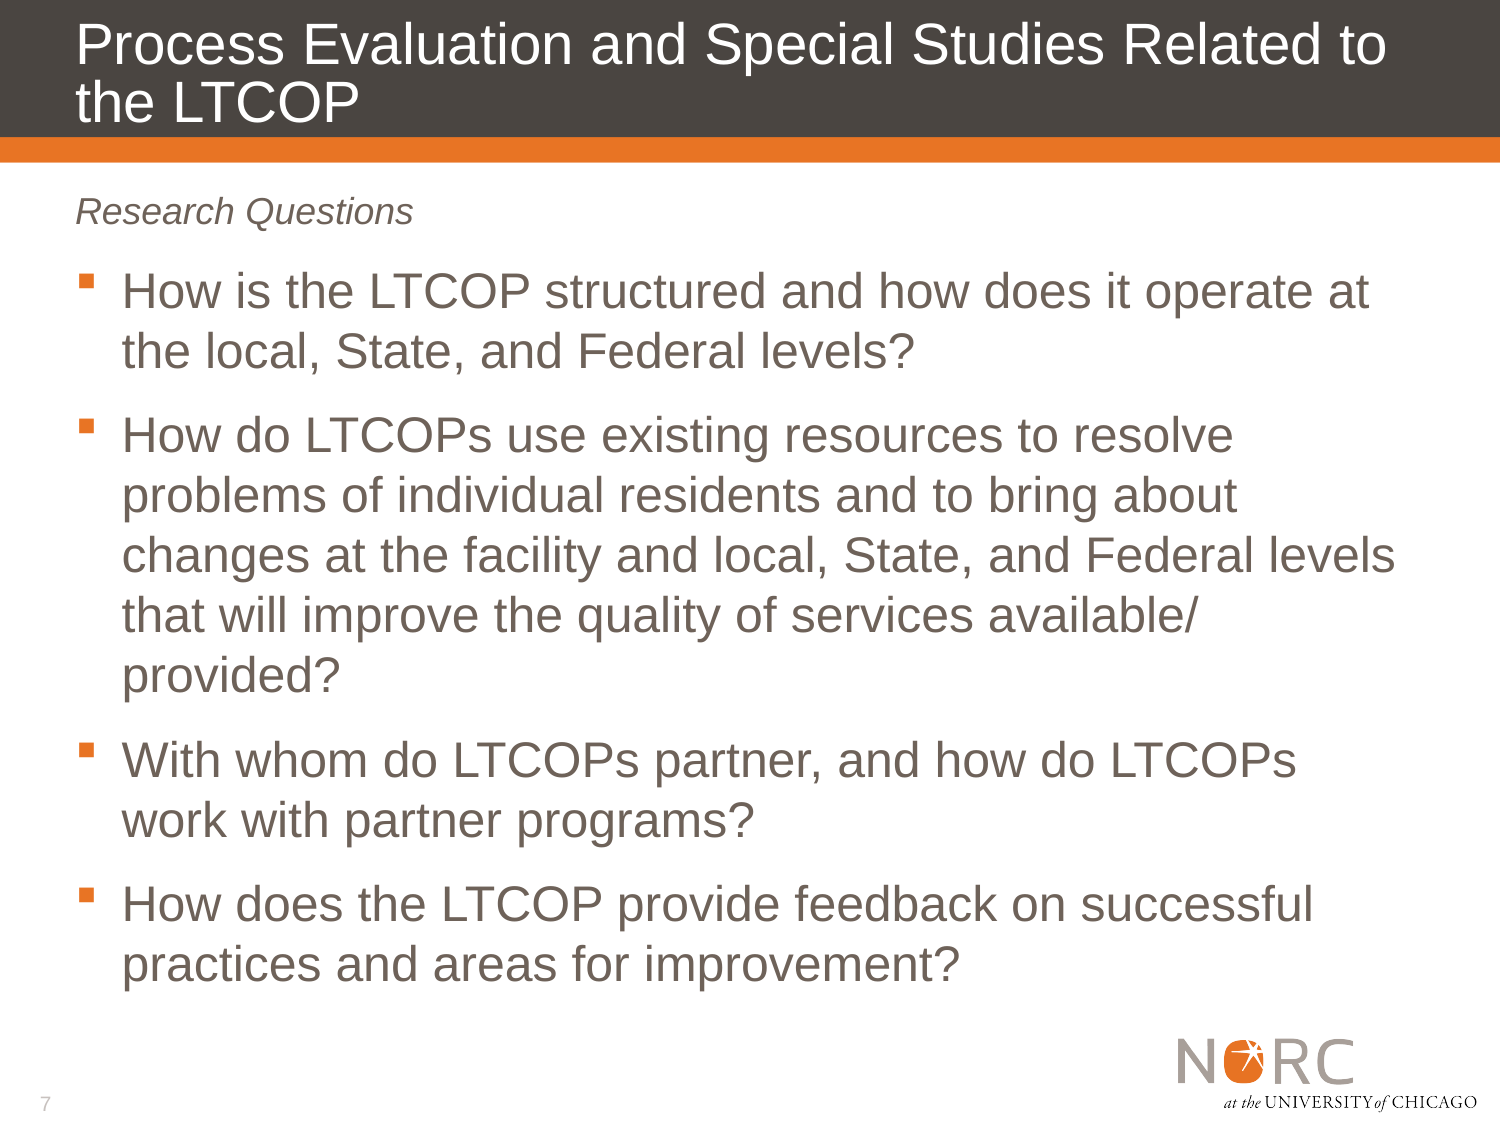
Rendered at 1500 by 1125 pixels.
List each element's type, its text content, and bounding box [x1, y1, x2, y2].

picture [1178, 1038, 1477, 1113]
list How is the LTCOP structured and how does it operate at the local, State, and Federal levels? How do LTCOPs use existing resources to resolve problems of individual residents and to bring about changes at the facility and local, State, and Federal levels that will improve the quality of services available/ provided? With whom do LTCOPs partner, and how do LTCOPs work with partner programs? How does the LTCOP provide feedback on successful practices and areas for improvement? [75, 250, 1413, 976]
title Process Evaluation and Special Studies Related to the LTCOP [0, 0, 1500, 138]
list Research Questions [0, 182, 1500, 233]
